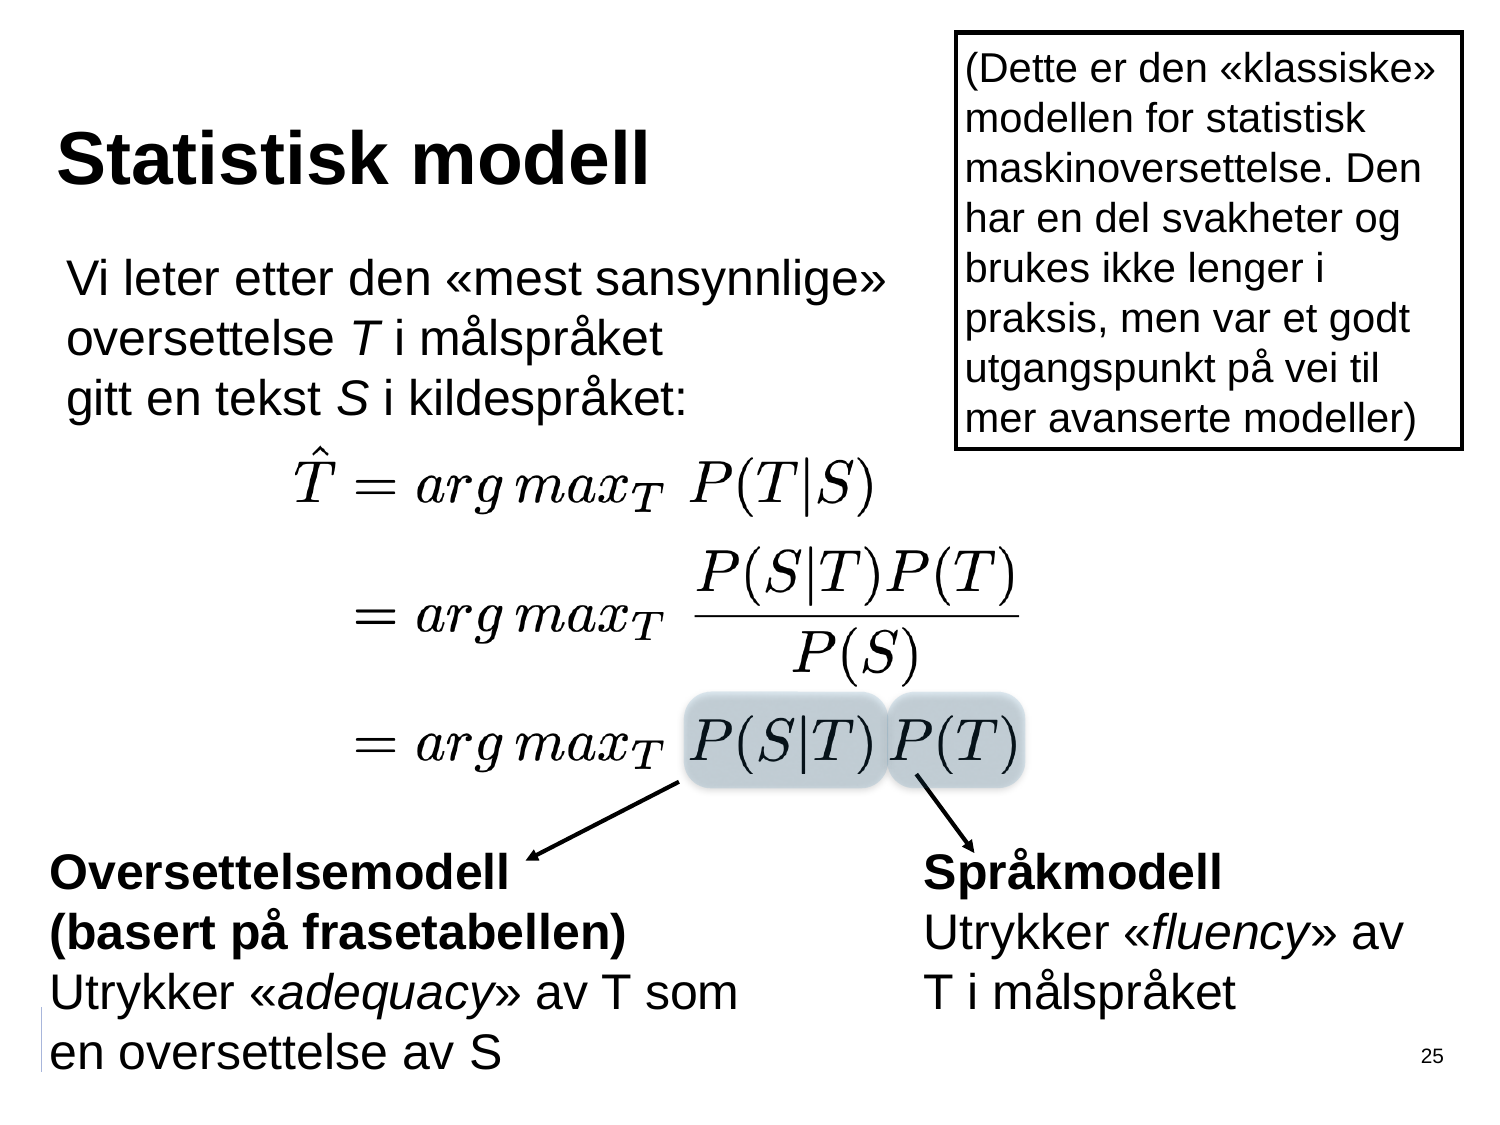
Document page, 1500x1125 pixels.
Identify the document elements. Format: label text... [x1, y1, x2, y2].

text_box [693, 782, 879, 789]
text_box [897, 782, 1016, 789]
text_box [933, 797, 975, 853]
text_box (Dette er den «klassiske» modellen for statistisk maskinoversettelse. Den har en del svakheter og brukes ikke lenger i praksis, men var et godt utgangspunkt på vei til mer avanserte modeller) [956, 32, 1462, 450]
text_box [525, 782, 679, 861]
slide_number 25 [1394, 1035, 1459, 1083]
text_box Oversettelsemodell (basert på frasetabellen) Utrykker «adequacy» av T som en oversettelse av S [41, 831, 774, 1088]
title Statistisk modell [41, 42, 956, 209]
text_box Språkmodell Utrykker «fluency» av T i målspråket [915, 831, 1438, 1028]
list Vi leter etter den «mest sansynnlige» oversettelse T i målspråket gitt en tekst S i kildespråket: [51, 238, 916, 386]
picture [295, 445, 1020, 774]
